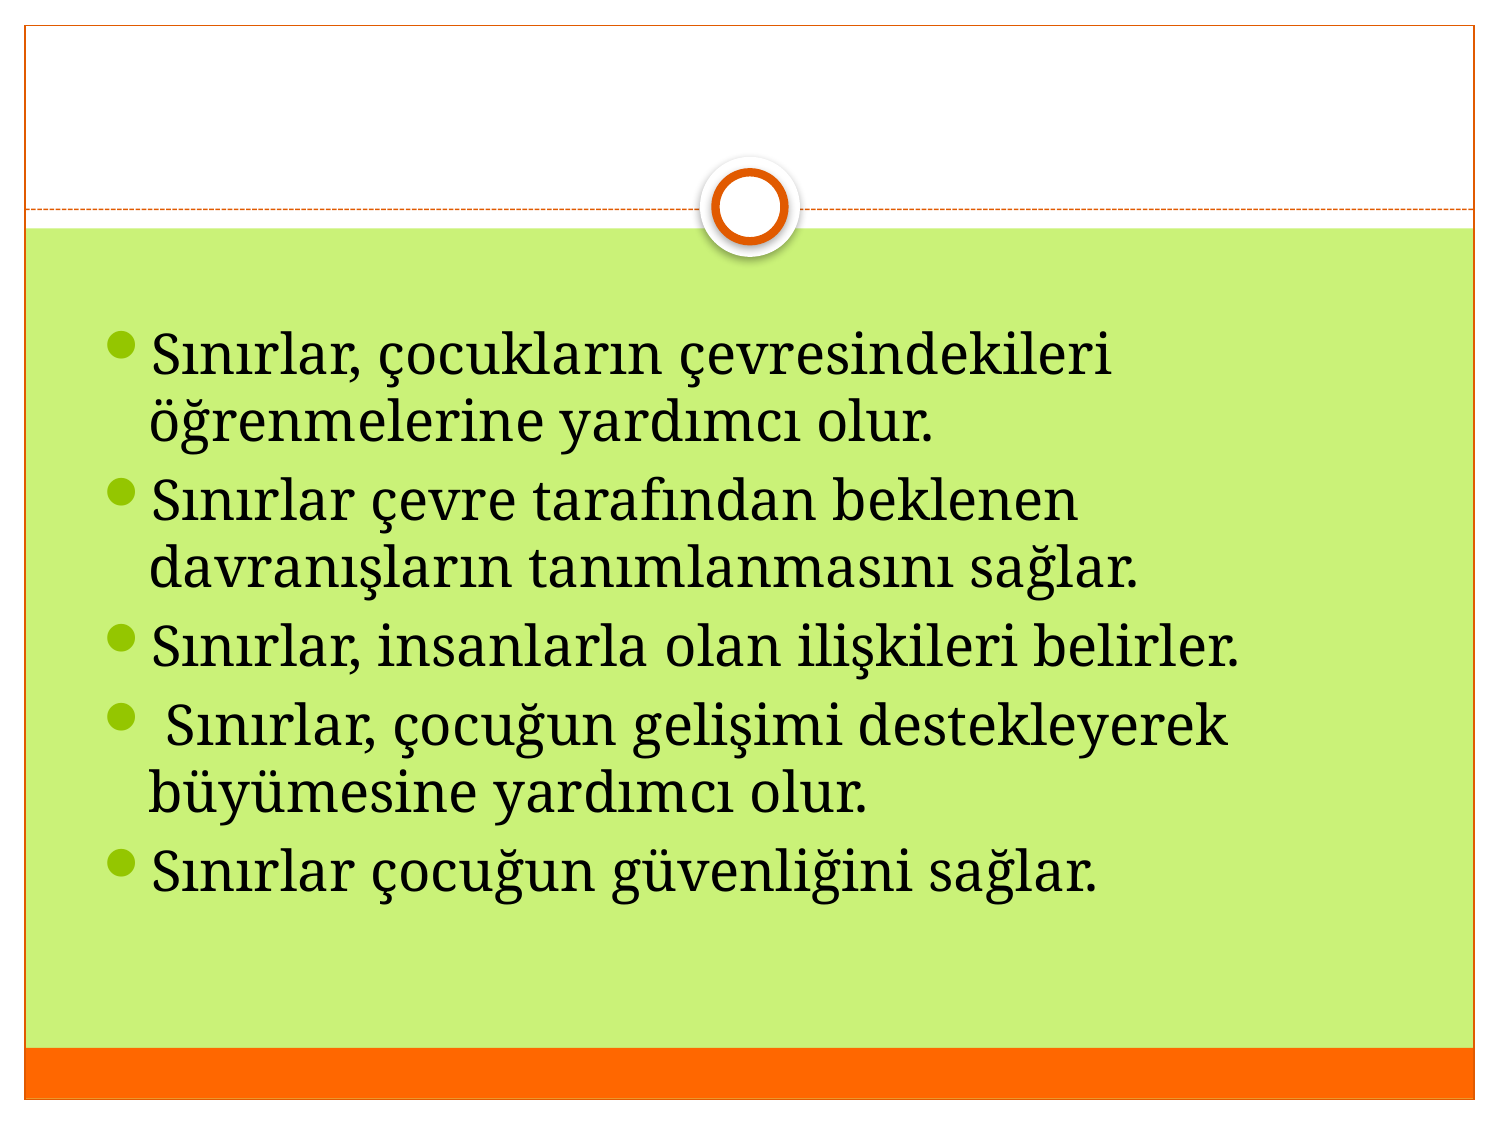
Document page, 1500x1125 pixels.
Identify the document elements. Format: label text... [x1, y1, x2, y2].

list Sınırlar, çocukların çevresindekileri öğrenmelerine yardımcı olur. Sınırlar çevre tarafından beklenen davranışların tanımlanmasını sağlar. Sınırlar, insanlarla olan ilişkileri belirler. Sınırlar, çocuğun gelişimi destekleyerek büyümesine yardımcı olur. Sınırlar çocuğun güvenliğini sağlar. [88, 231, 1447, 1043]
